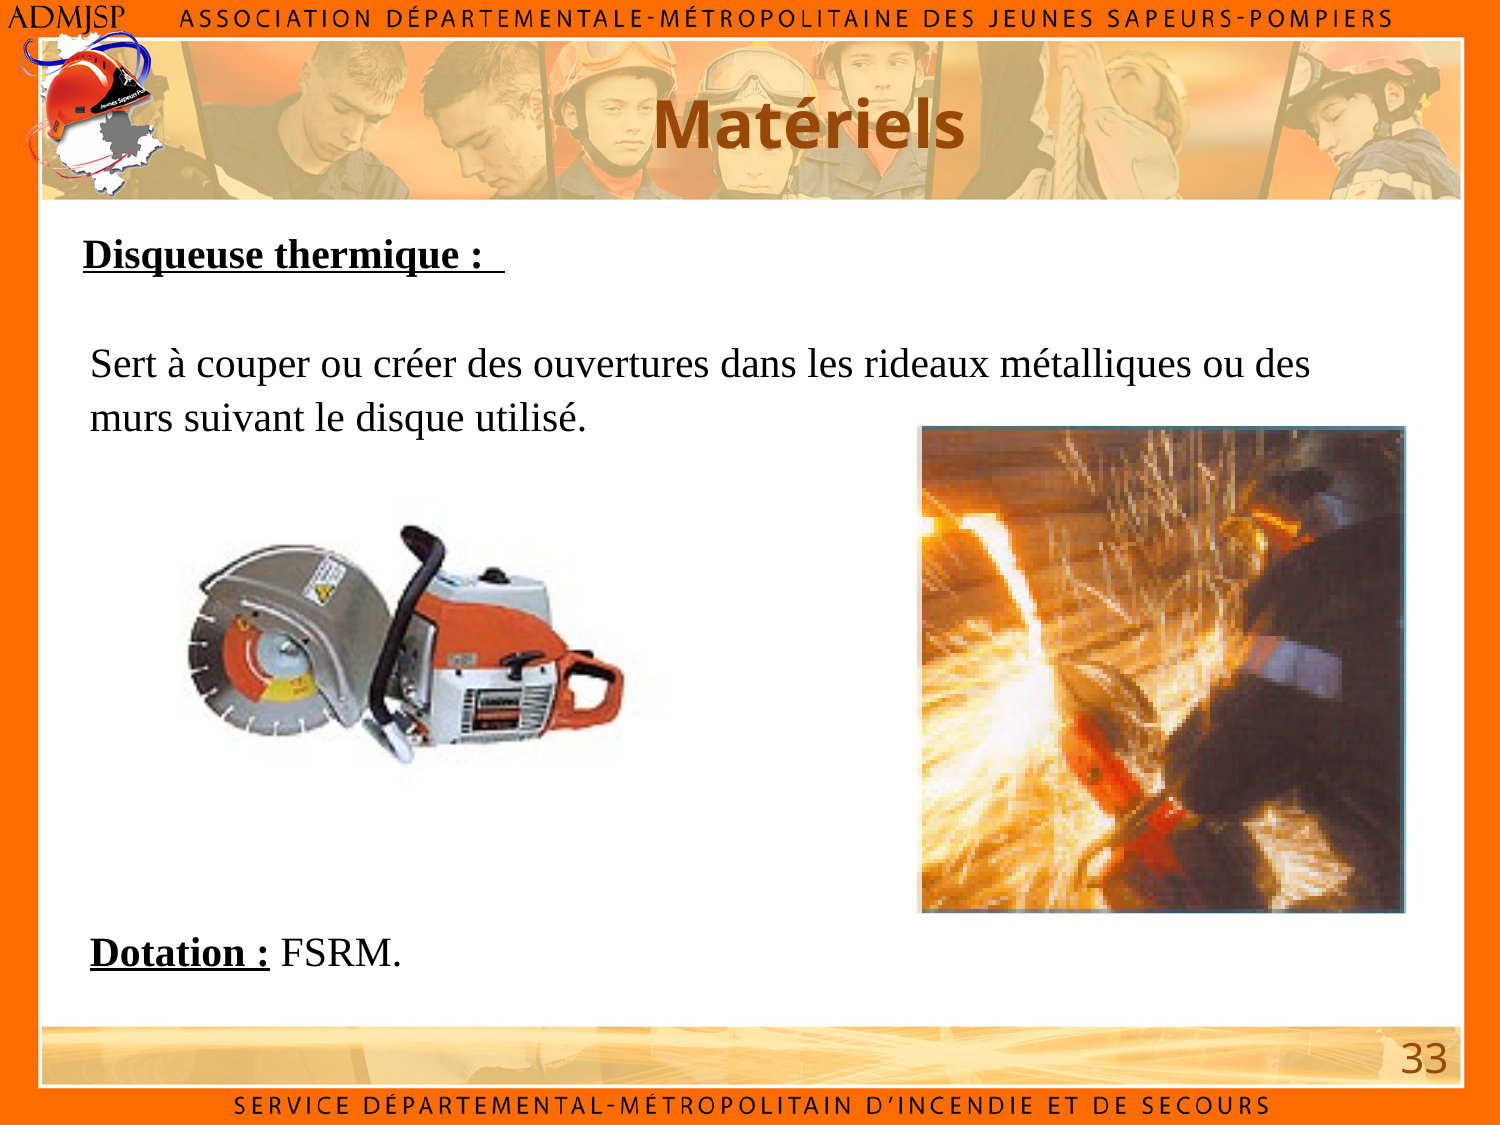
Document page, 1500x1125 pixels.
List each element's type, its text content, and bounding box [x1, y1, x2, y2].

text_box Disqueuse thermique : [67, 215, 1412, 285]
text_box Sert à couper ou créer des ouvertures dans les rideaux métalliques ou des murs suivant le disque utilisé. Dotation : FSRM. [74, 324, 1419, 982]
picture [0, 0, 1500, 1125]
title Matériels [183, 45, 1454, 200]
text_box 33 [1113, 1029, 1464, 1090]
